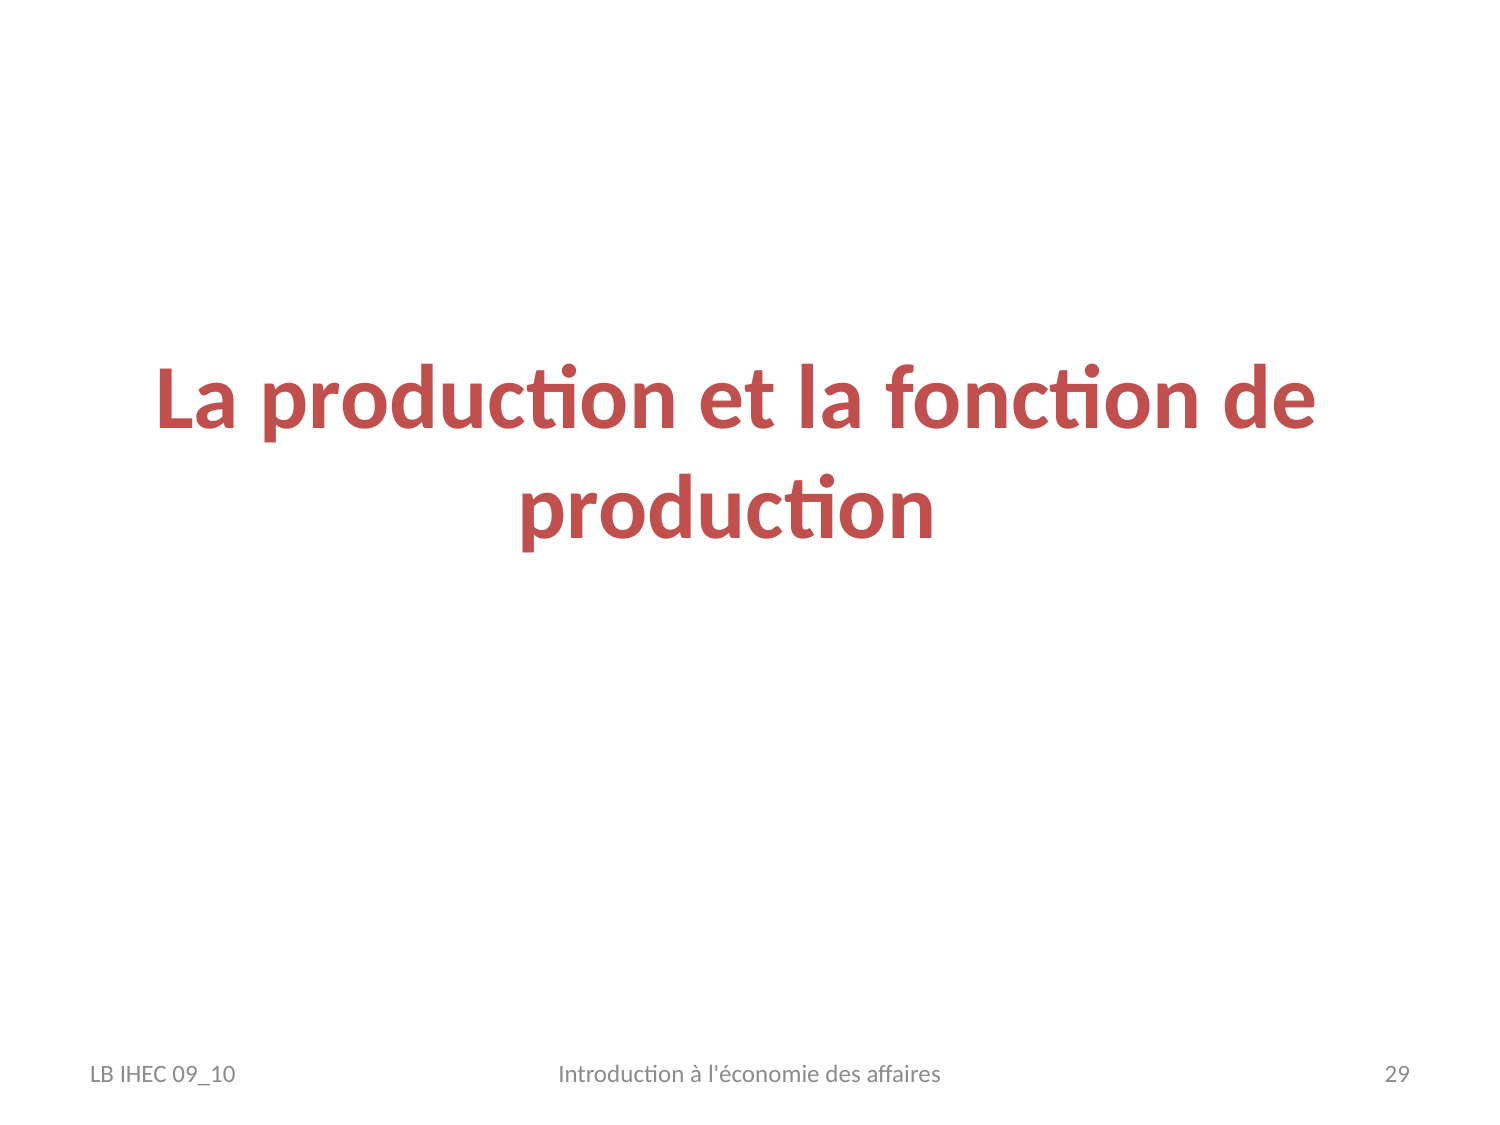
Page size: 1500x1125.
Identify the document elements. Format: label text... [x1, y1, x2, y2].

title La production et la fonction de production [99, 292, 1375, 600]
footer Introduction à l'économie des affaires [512, 1042, 988, 1103]
slide_number LB IHEC 09_10 [75, 1042, 425, 1103]
slide_number 29 [1074, 1042, 1425, 1103]
